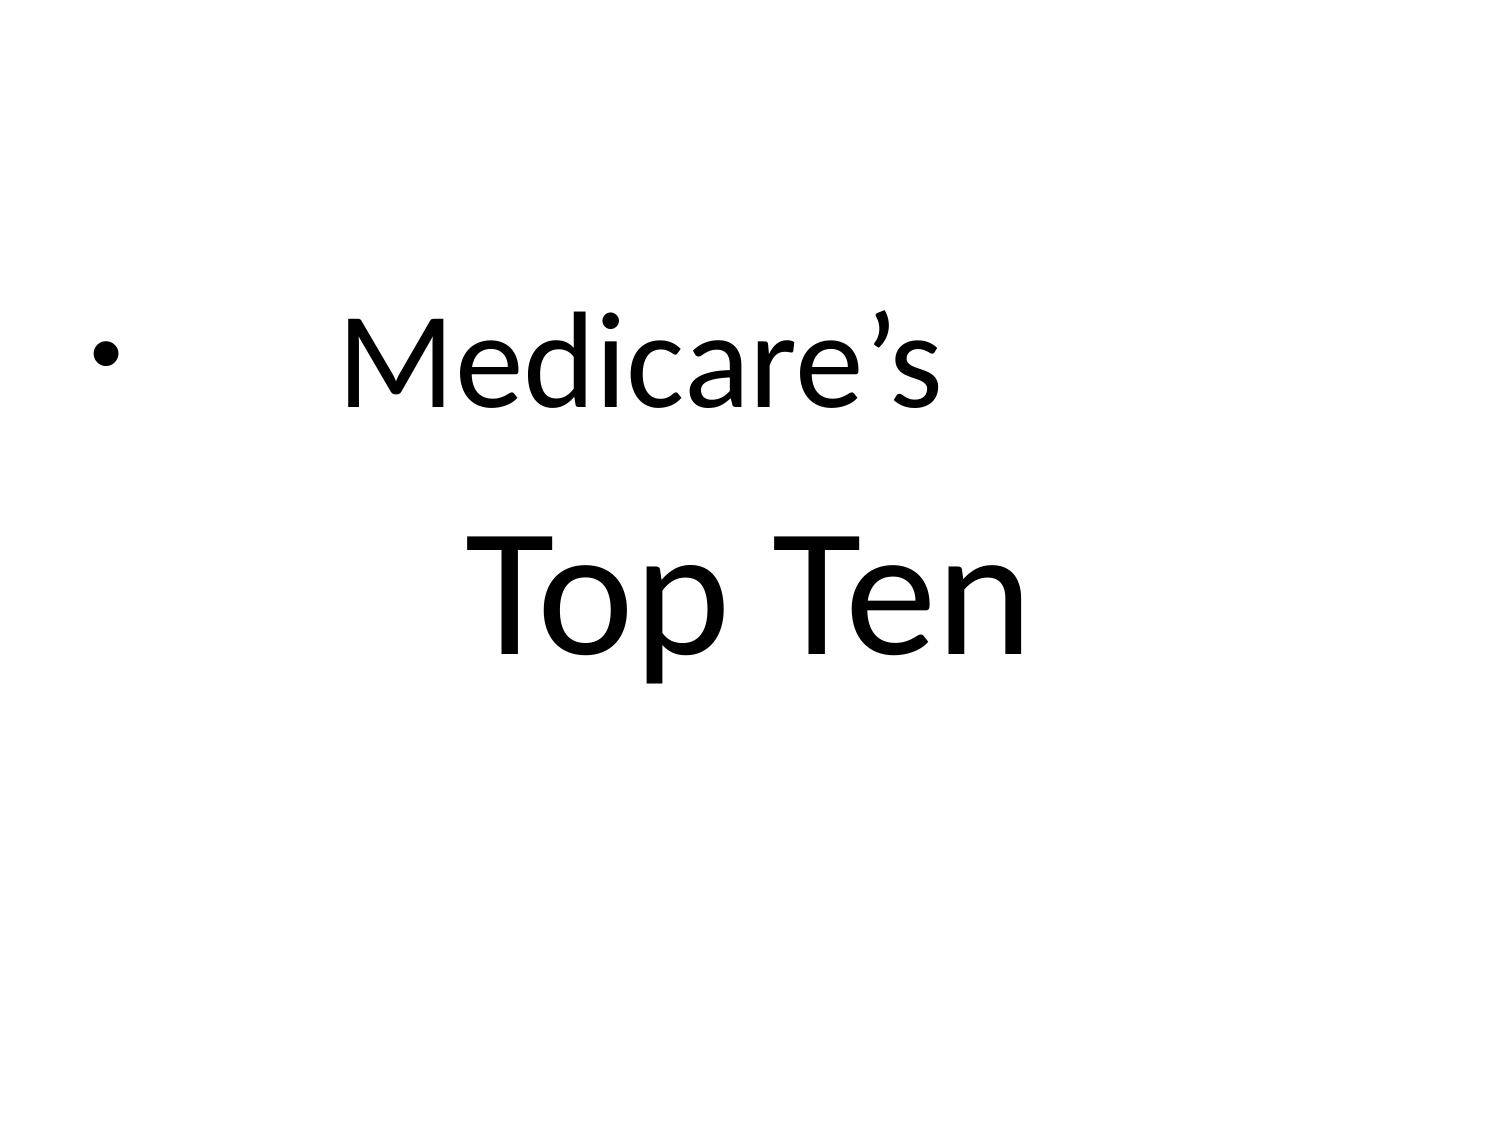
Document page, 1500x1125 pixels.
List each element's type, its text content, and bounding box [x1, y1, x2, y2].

list Medicare’s Top Ten [75, 262, 1425, 1005]
